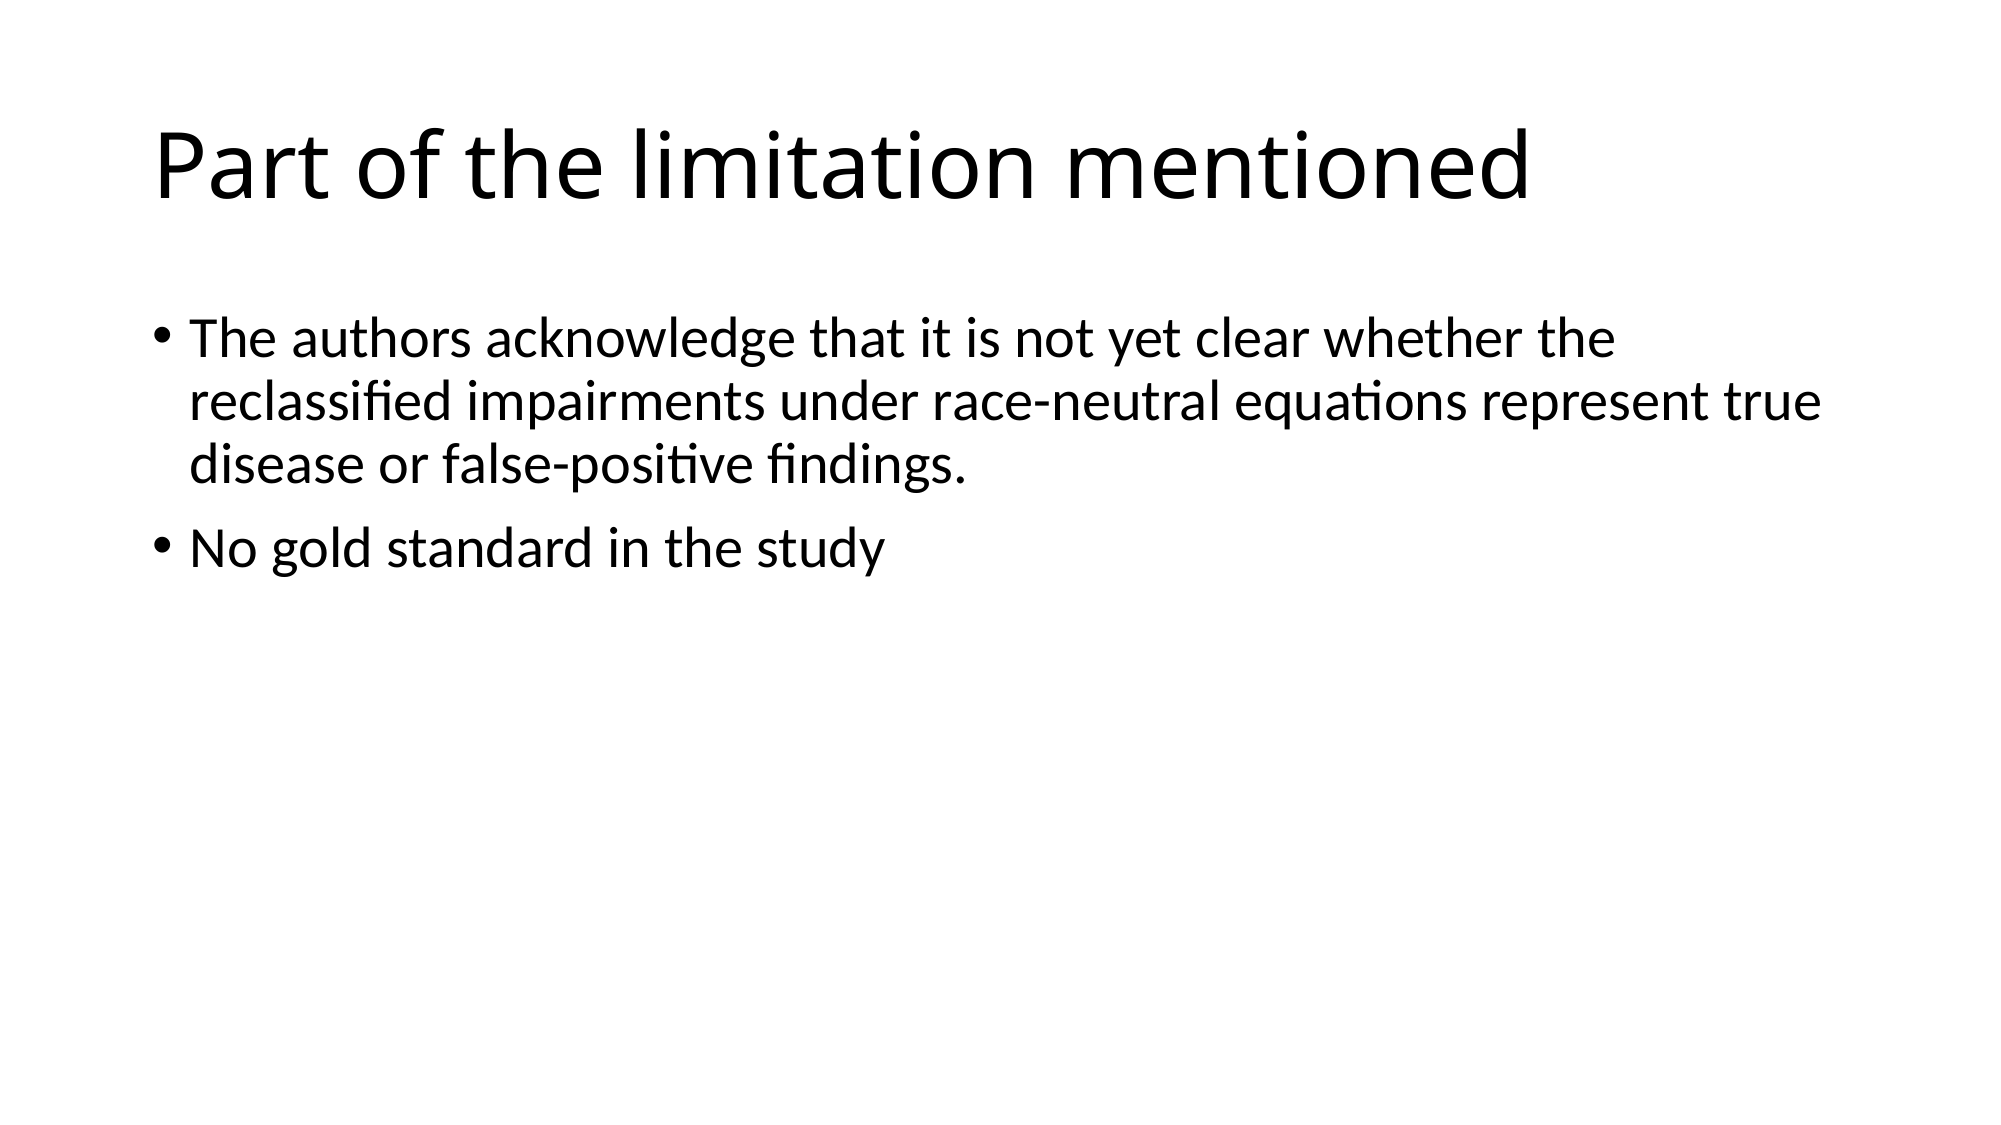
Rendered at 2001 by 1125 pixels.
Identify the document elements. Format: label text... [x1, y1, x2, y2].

title Part of the limitation mentioned [137, 59, 1863, 278]
list The authors acknowledge that it is not yet clear whether the reclassified impairments under race-neutral equations represent true disease or false-positive findings. No gold standard in the study [137, 299, 1863, 1014]
